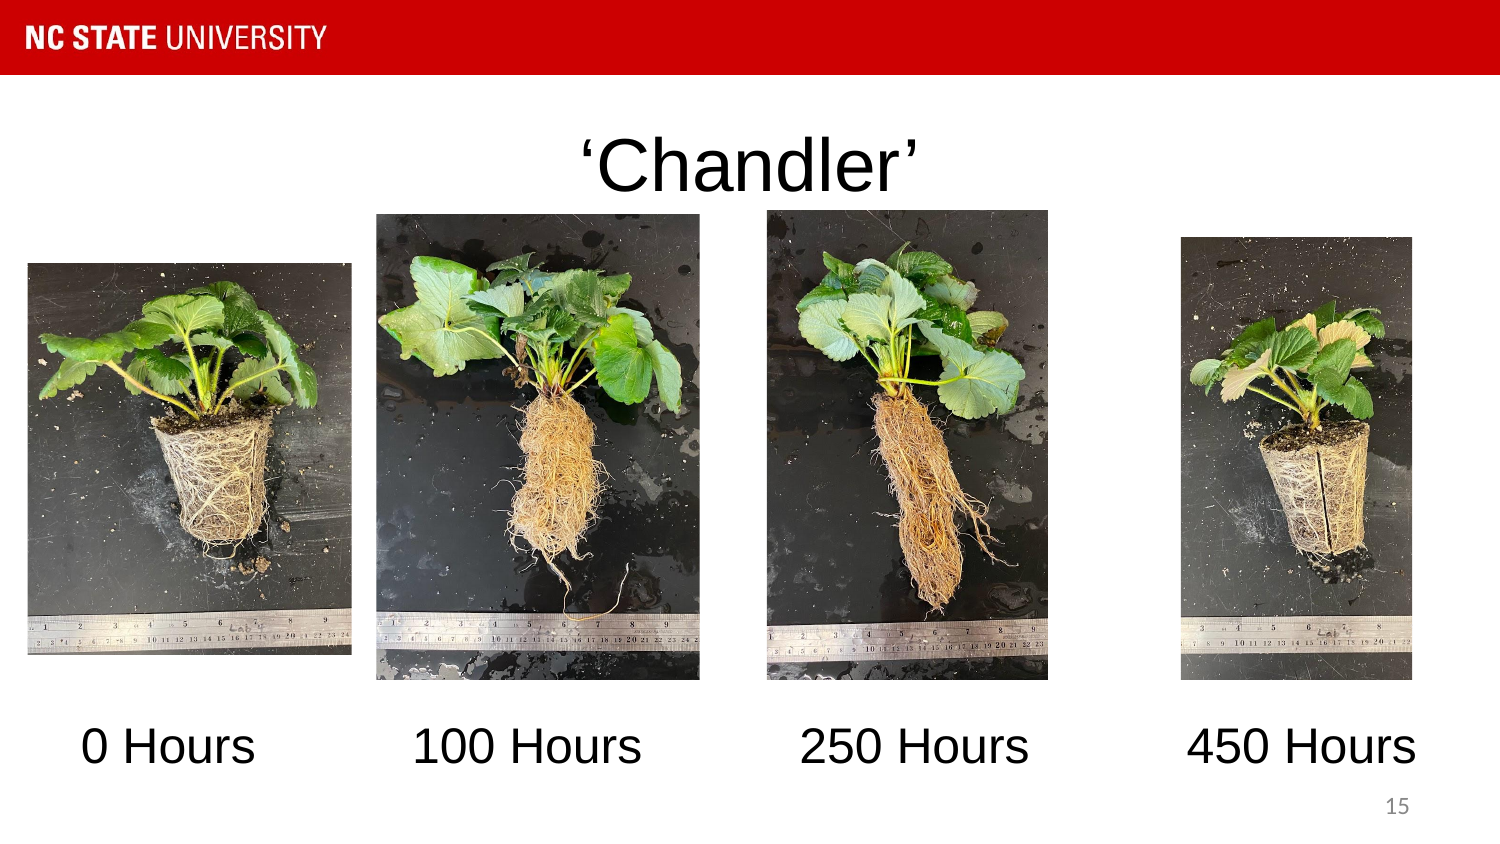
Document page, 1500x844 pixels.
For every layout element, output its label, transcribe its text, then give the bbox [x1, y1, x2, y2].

picture [766, 209, 1049, 680]
picture [0, 0, 1500, 75]
text_box 250 Hours [784, 706, 1048, 782]
picture [1180, 236, 1413, 680]
text_box 100 Hours [397, 706, 661, 782]
text_box ‘Chandler’ [479, 108, 1021, 214]
slide_number ‹#› [1074, 782, 1425, 827]
picture [375, 214, 700, 680]
text_box 0 Hours [65, 706, 274, 782]
picture [27, 262, 352, 655]
text_box 450 Hours [1171, 706, 1436, 782]
